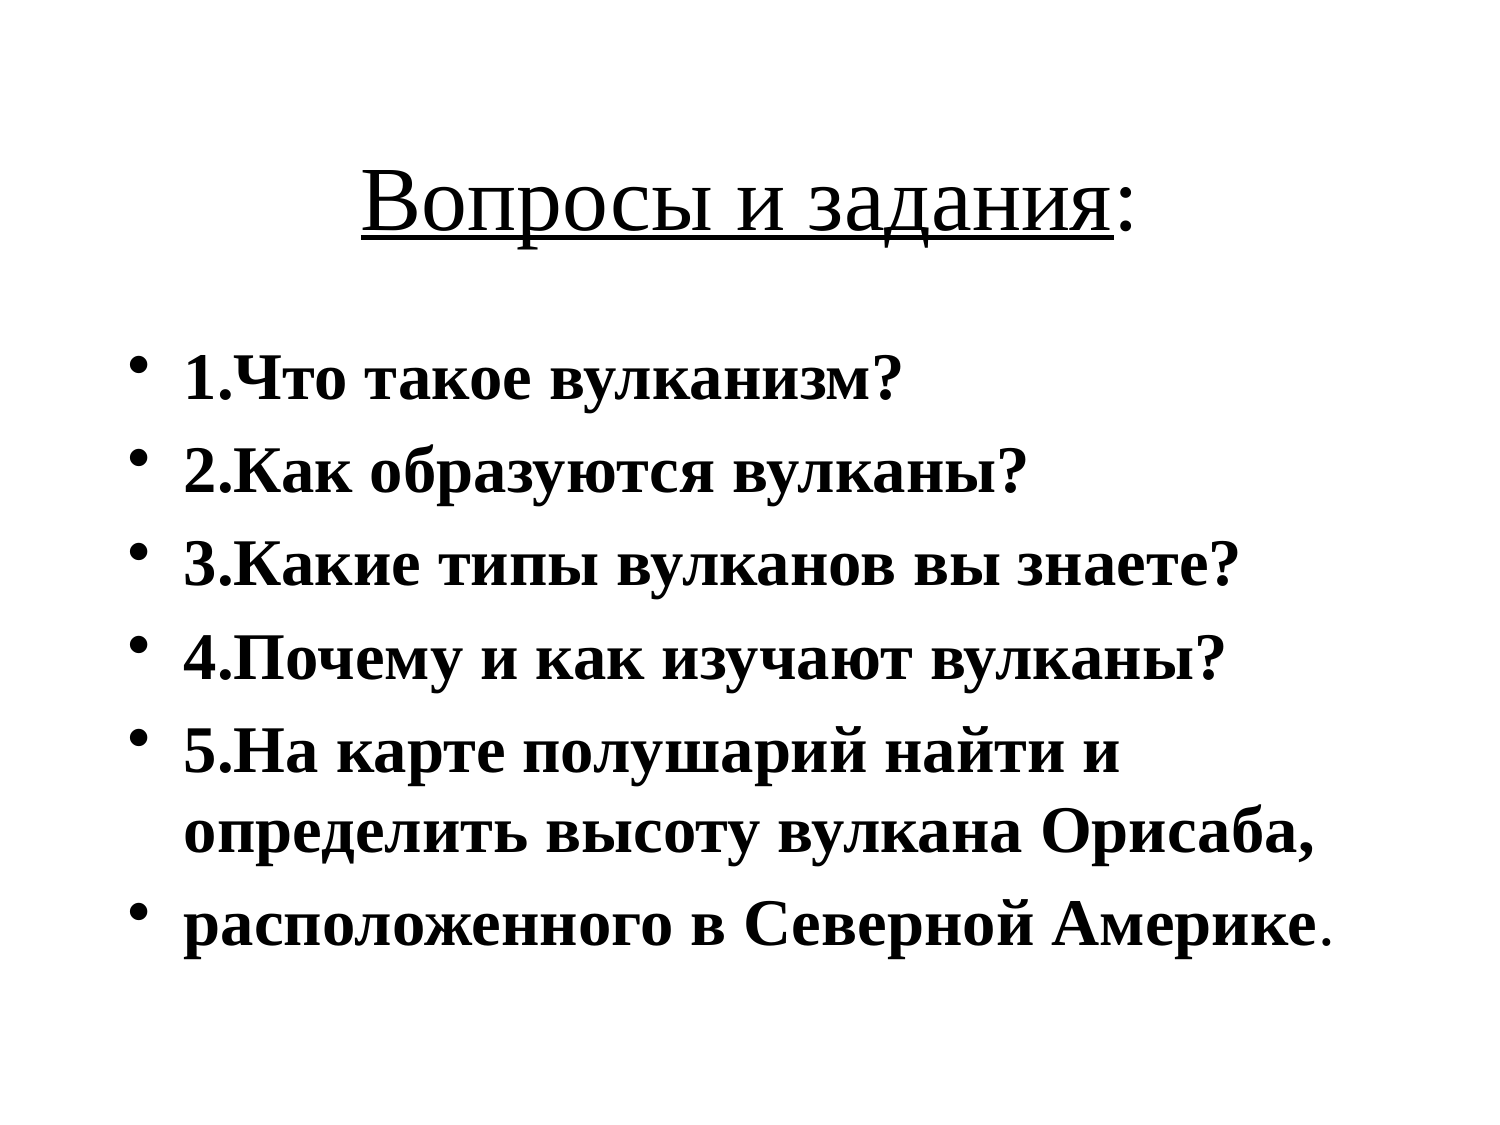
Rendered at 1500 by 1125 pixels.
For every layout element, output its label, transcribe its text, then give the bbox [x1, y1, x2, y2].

title Вопросы и задания: [112, 99, 1388, 288]
list 1.Что такое вулканизм? 2.Как образуются вулканы? 3.Какие типы вулканов вы знаете? 4.Почему и как изучают вулканы? 5.На карте полушарий найти и определить высоту вулкана Орисаба, расположенного в Северной Америке. [112, 324, 1388, 968]
